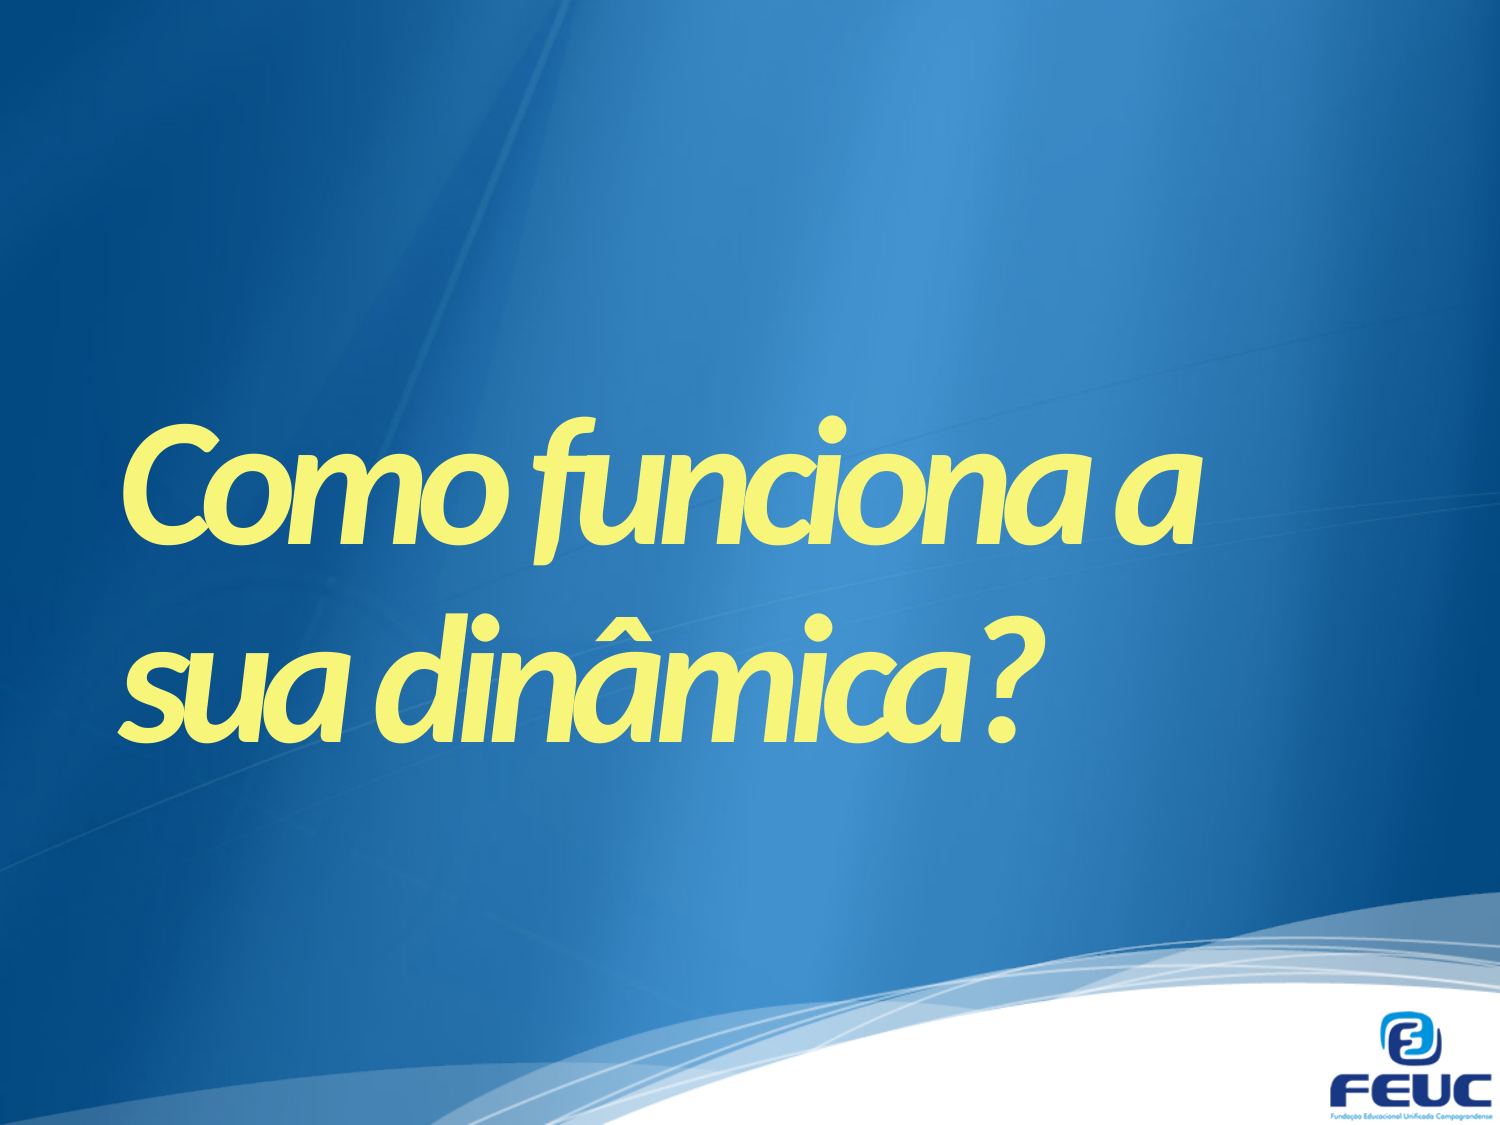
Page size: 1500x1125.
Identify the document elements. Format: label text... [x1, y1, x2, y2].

picture [0, 0, 1500, 1125]
list Como funciona a sua dinâmica? [118, 386, 1380, 740]
